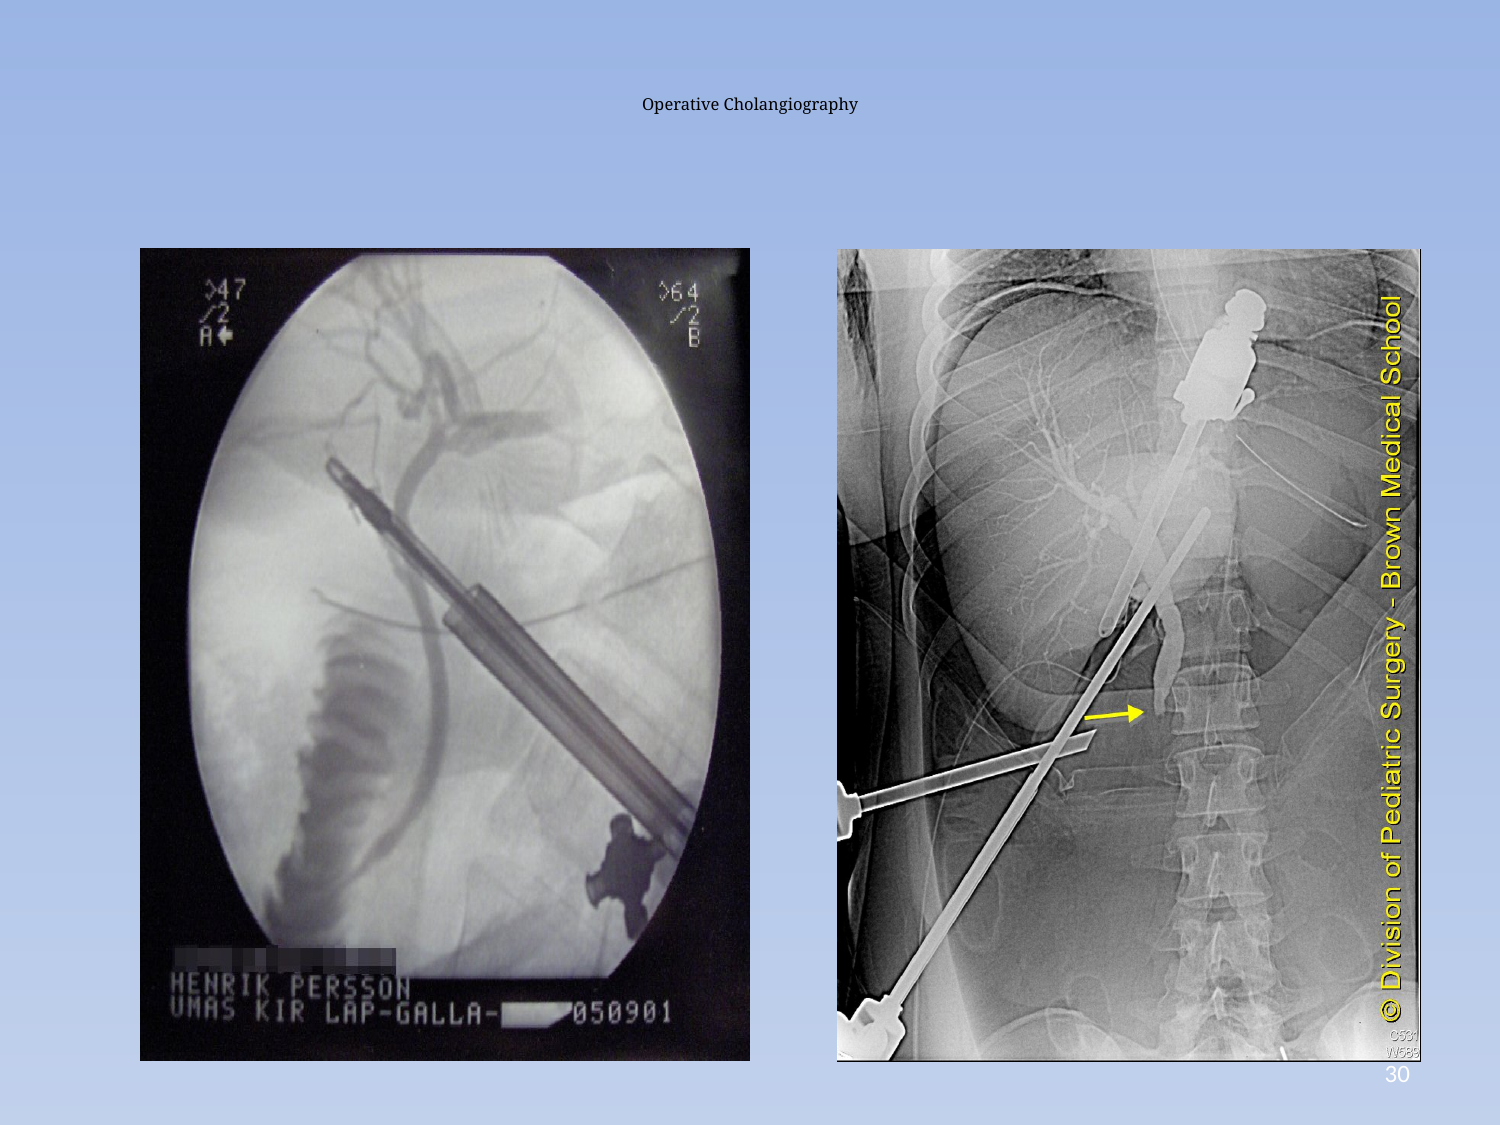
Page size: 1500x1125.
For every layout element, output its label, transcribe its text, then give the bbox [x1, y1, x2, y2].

picture [139, 248, 751, 1062]
title Operative Cholangiography [75, 45, 1425, 163]
picture [837, 249, 1421, 1063]
slide_number 30 [1074, 1065, 1425, 1103]
